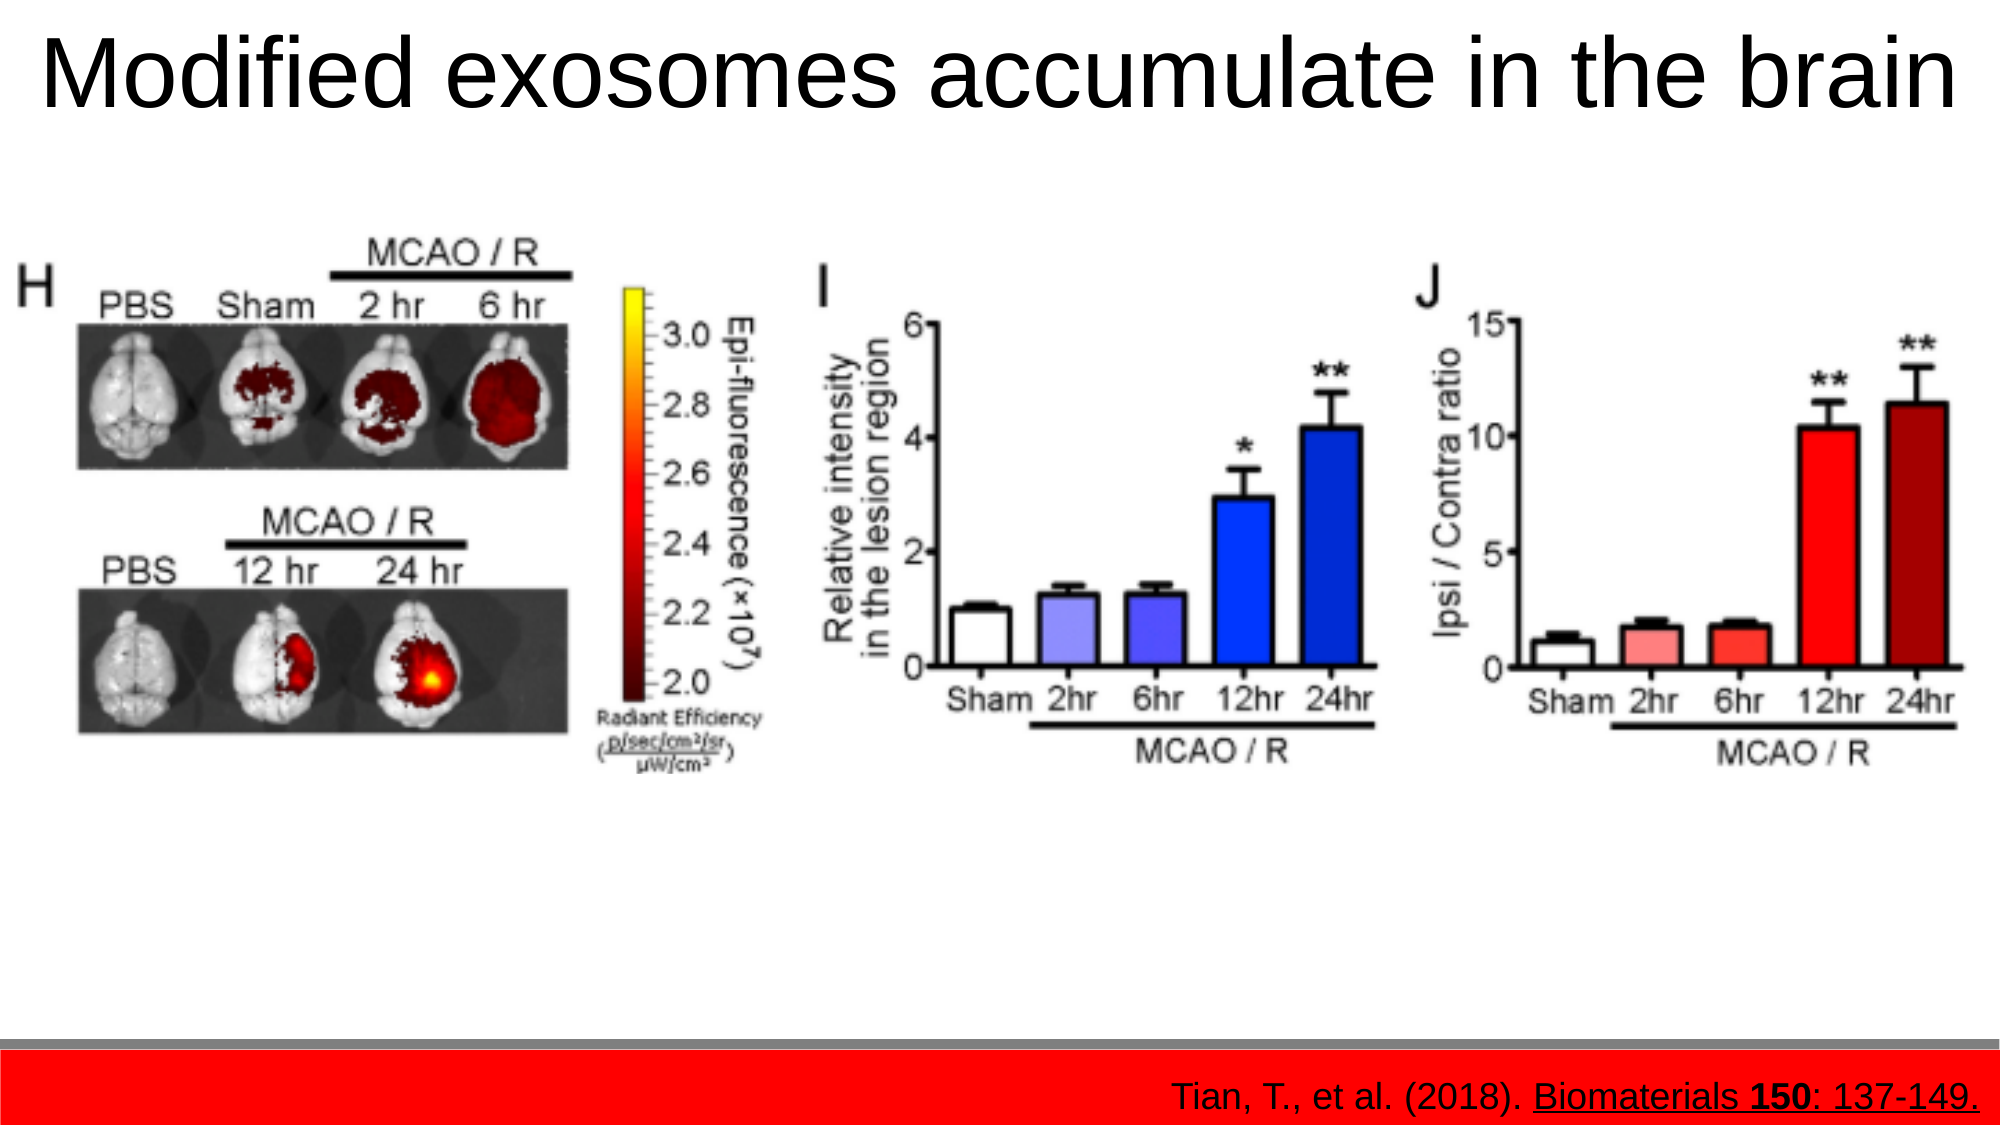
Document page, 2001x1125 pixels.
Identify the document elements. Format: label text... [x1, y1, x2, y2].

text_box Tian, T., et al. (2018). Biomaterials 150: 137-149. [1156, 1064, 1996, 1125]
picture [15, 221, 2000, 775]
text_box Modified exosomes accumulate in the brain [0, 0, 2000, 135]
